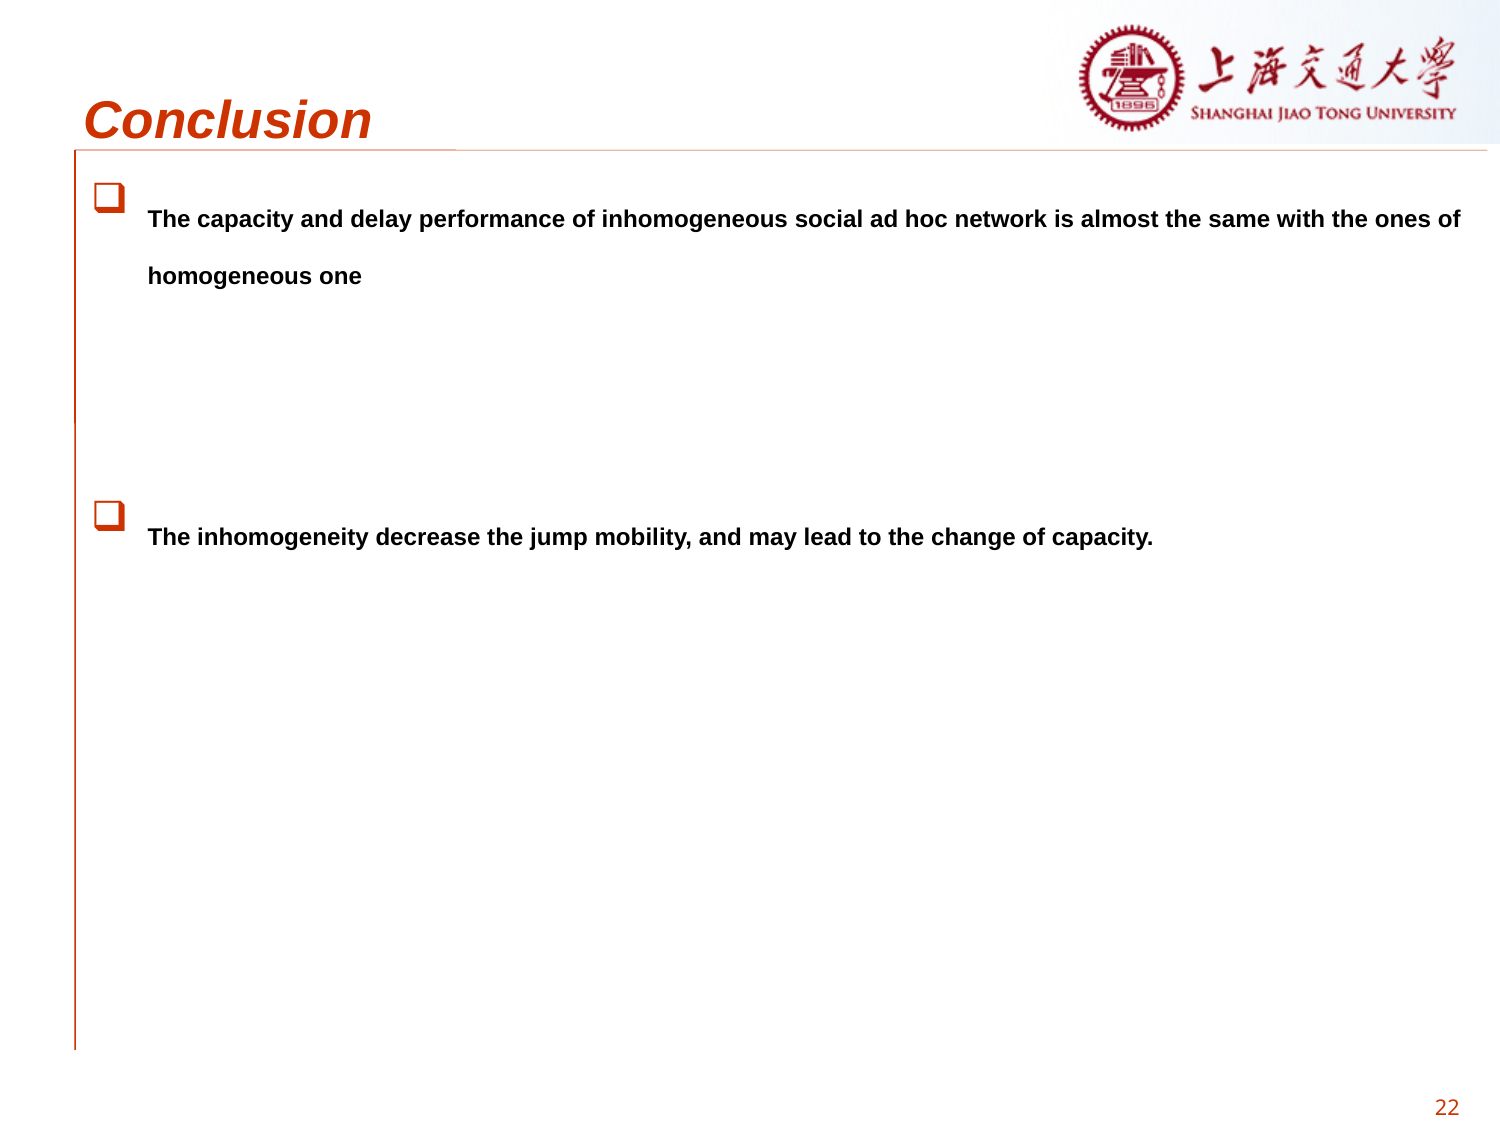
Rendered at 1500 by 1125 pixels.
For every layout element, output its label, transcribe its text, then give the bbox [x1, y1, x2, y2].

picture [1040, 0, 1500, 144]
text_box The capacity and delay performance of inhomogeneous social ad hoc network is almost the same with the ones of homogeneous one The inhomogeneity decrease the jump mobility, and may lead to the change of capacity. [76, 168, 1494, 505]
text_box Conclusion [68, 35, 1421, 138]
slide_number 22 [1349, 1074, 1476, 1113]
